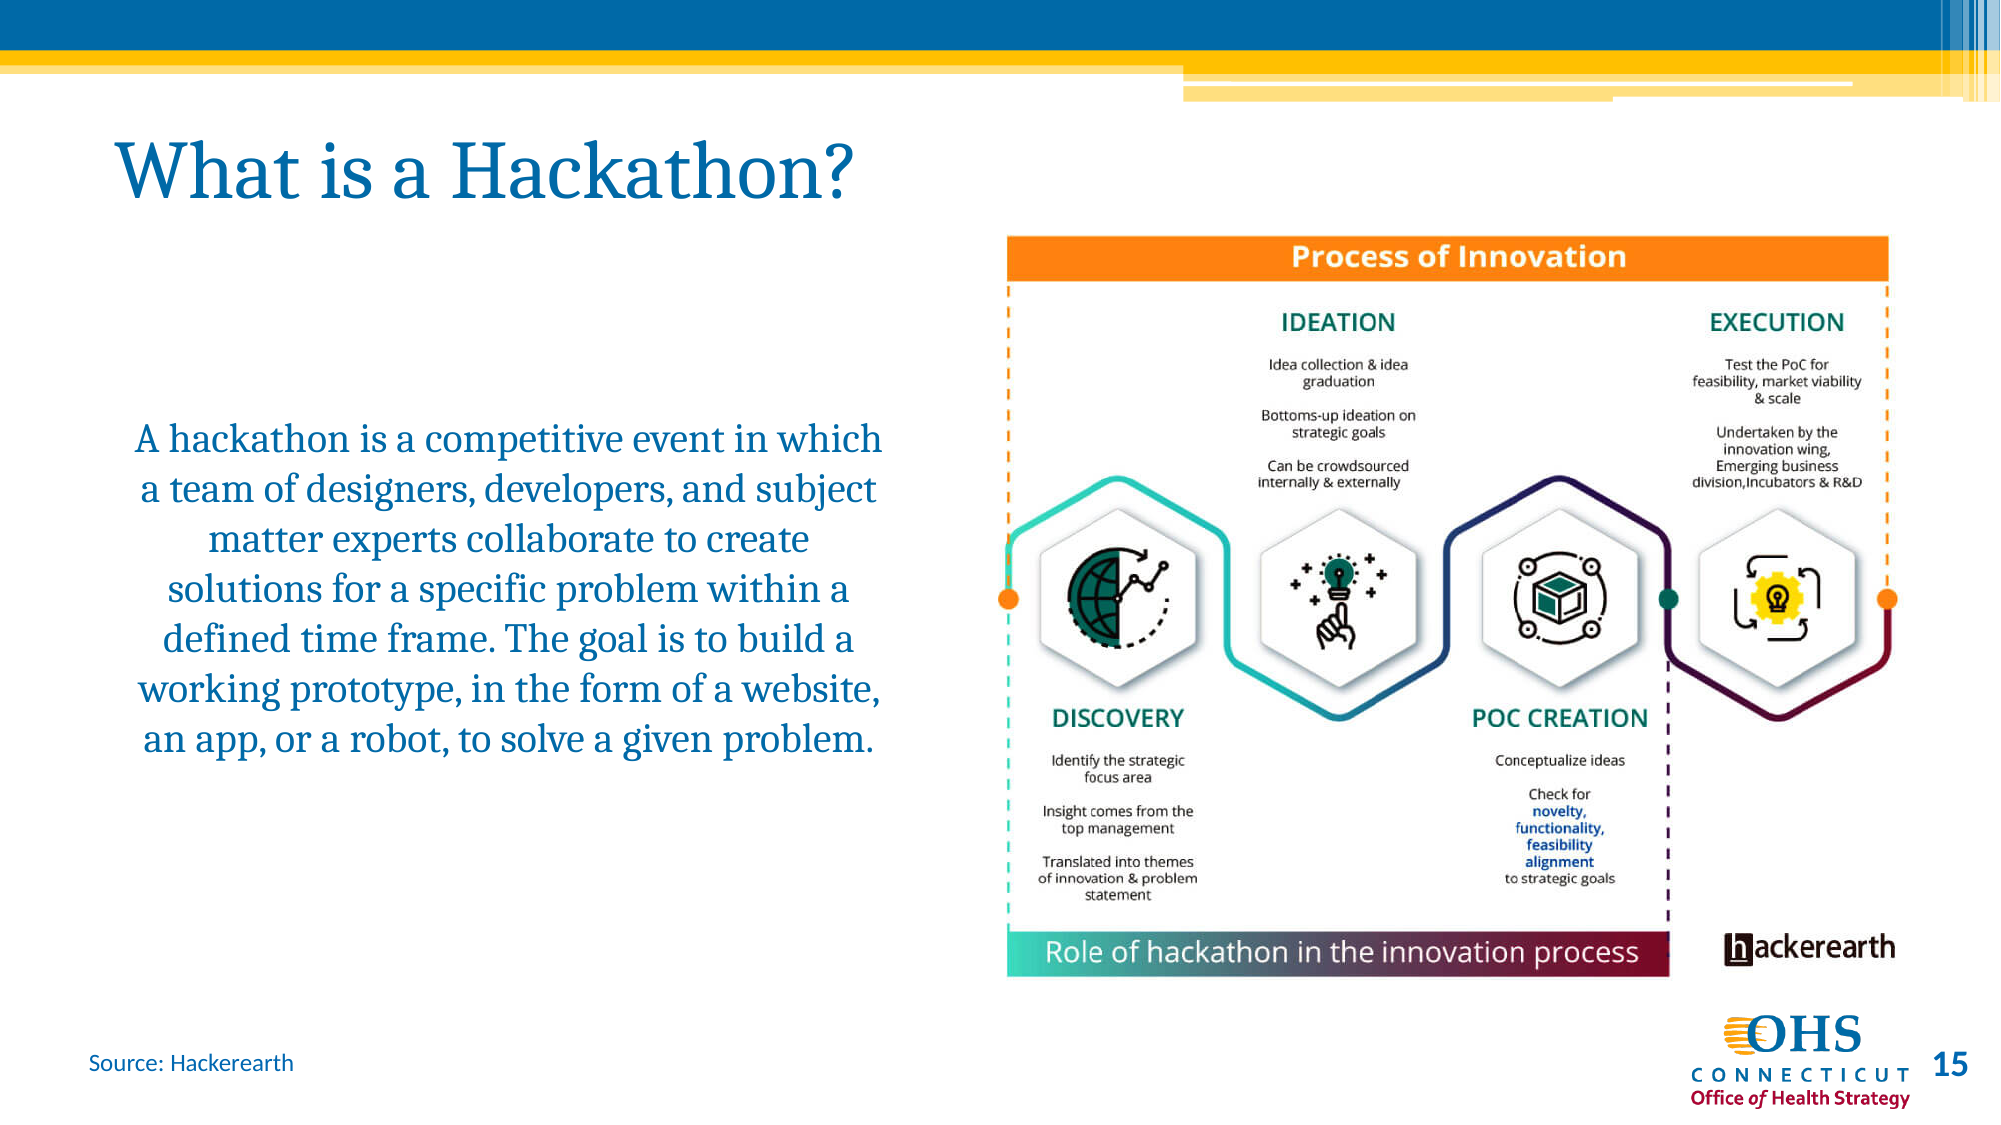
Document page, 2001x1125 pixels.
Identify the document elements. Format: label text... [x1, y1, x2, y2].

picture [950, 210, 1943, 1109]
slide_number 15 [1899, 1031, 1985, 1092]
list A hackathon is a competitive event in which a team of designers, developers, and subject matter experts collaborate to create solutions for a specific problem within a defined time frame. The goal is to build a working prototype, in the form of a website, an app, or a robot, to solve a given problem. [99, 402, 900, 1056]
text_box Source: Hackerearth [74, 1038, 310, 1084]
title What is a Hackathon? [99, 77, 1900, 253]
